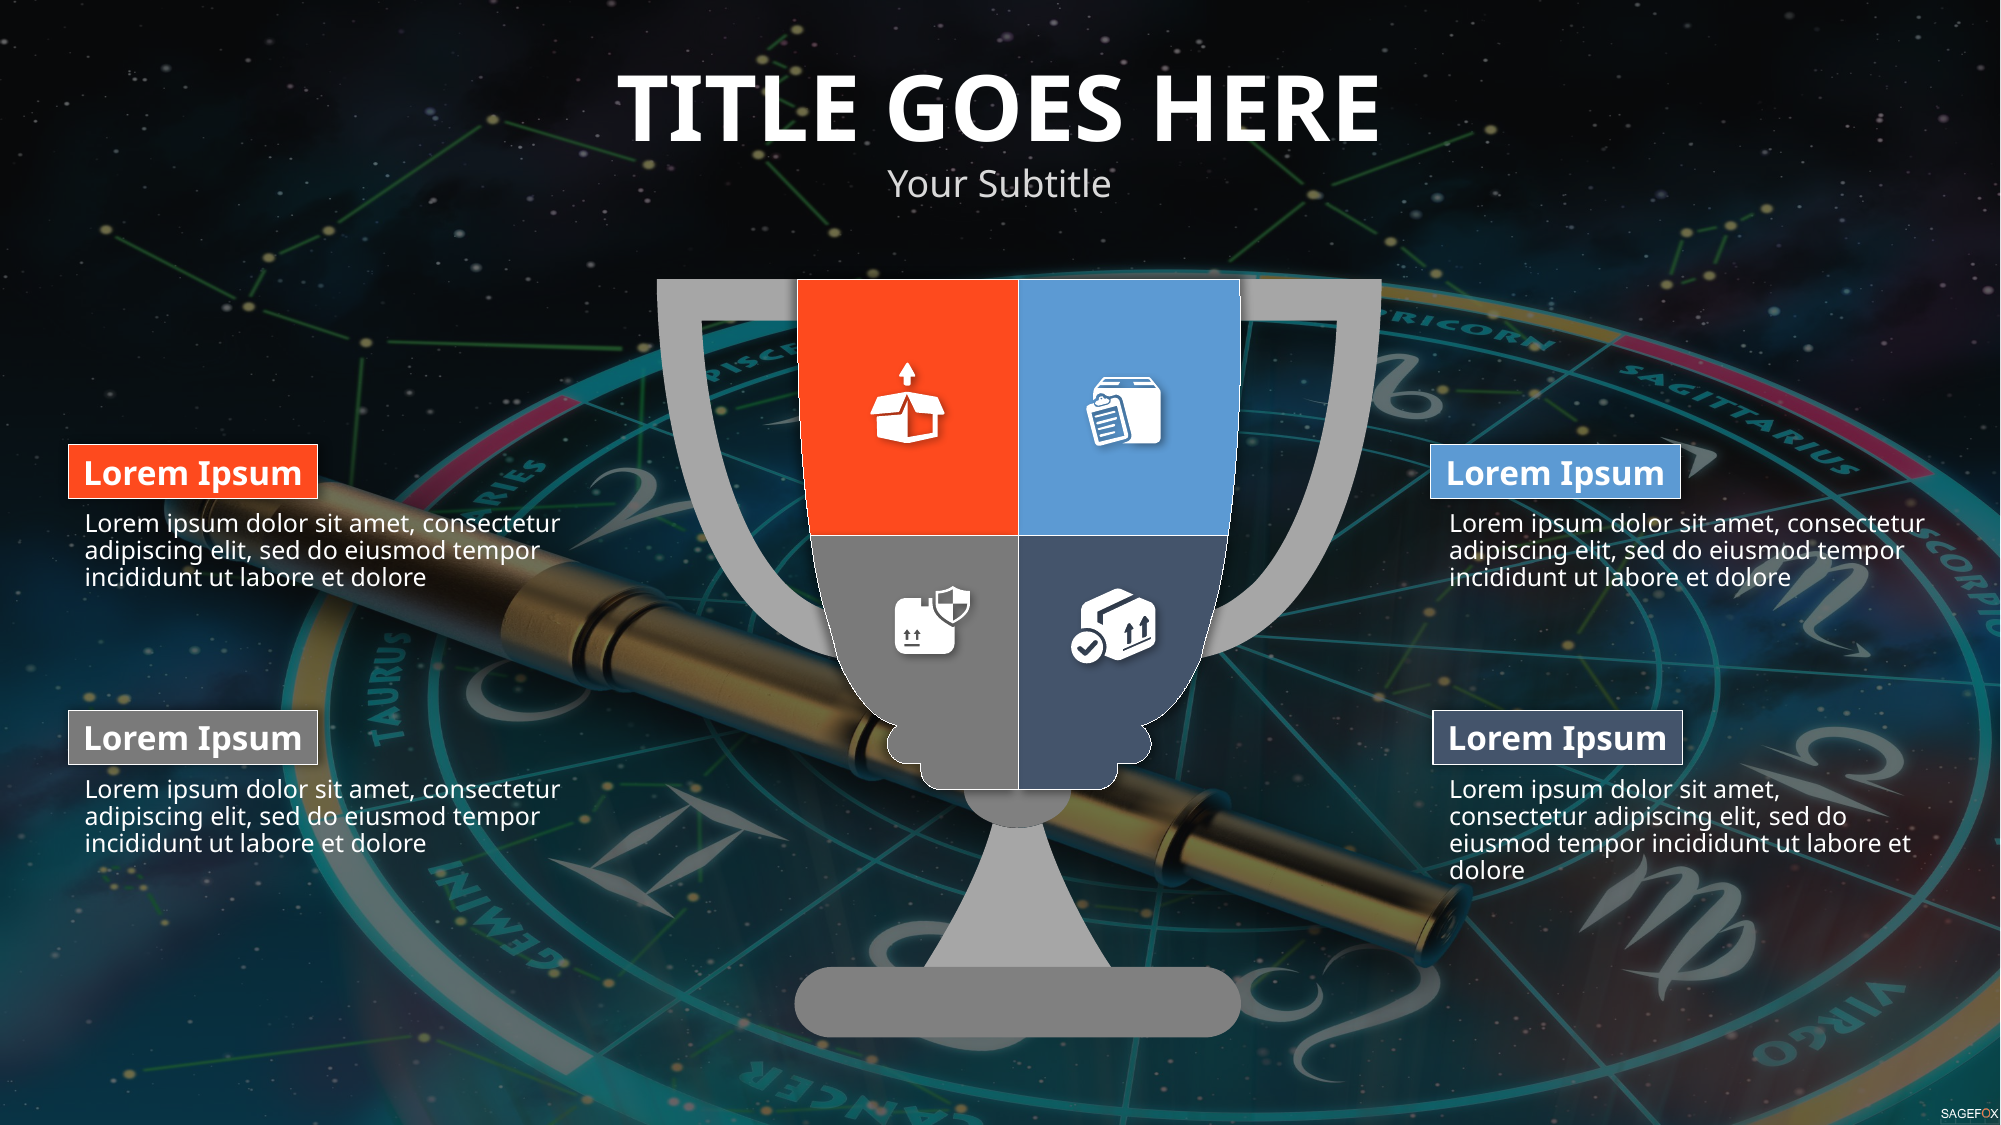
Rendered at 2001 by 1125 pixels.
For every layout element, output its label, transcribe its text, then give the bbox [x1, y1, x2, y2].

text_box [69, 709, 595, 896]
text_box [652, 279, 1387, 1038]
text_box TITLE GOES HERE Your Subtitle [548, 42, 1452, 212]
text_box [69, 443, 595, 630]
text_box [1434, 709, 1930, 896]
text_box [1434, 443, 1960, 630]
picture [0, 0, 2001, 1125]
